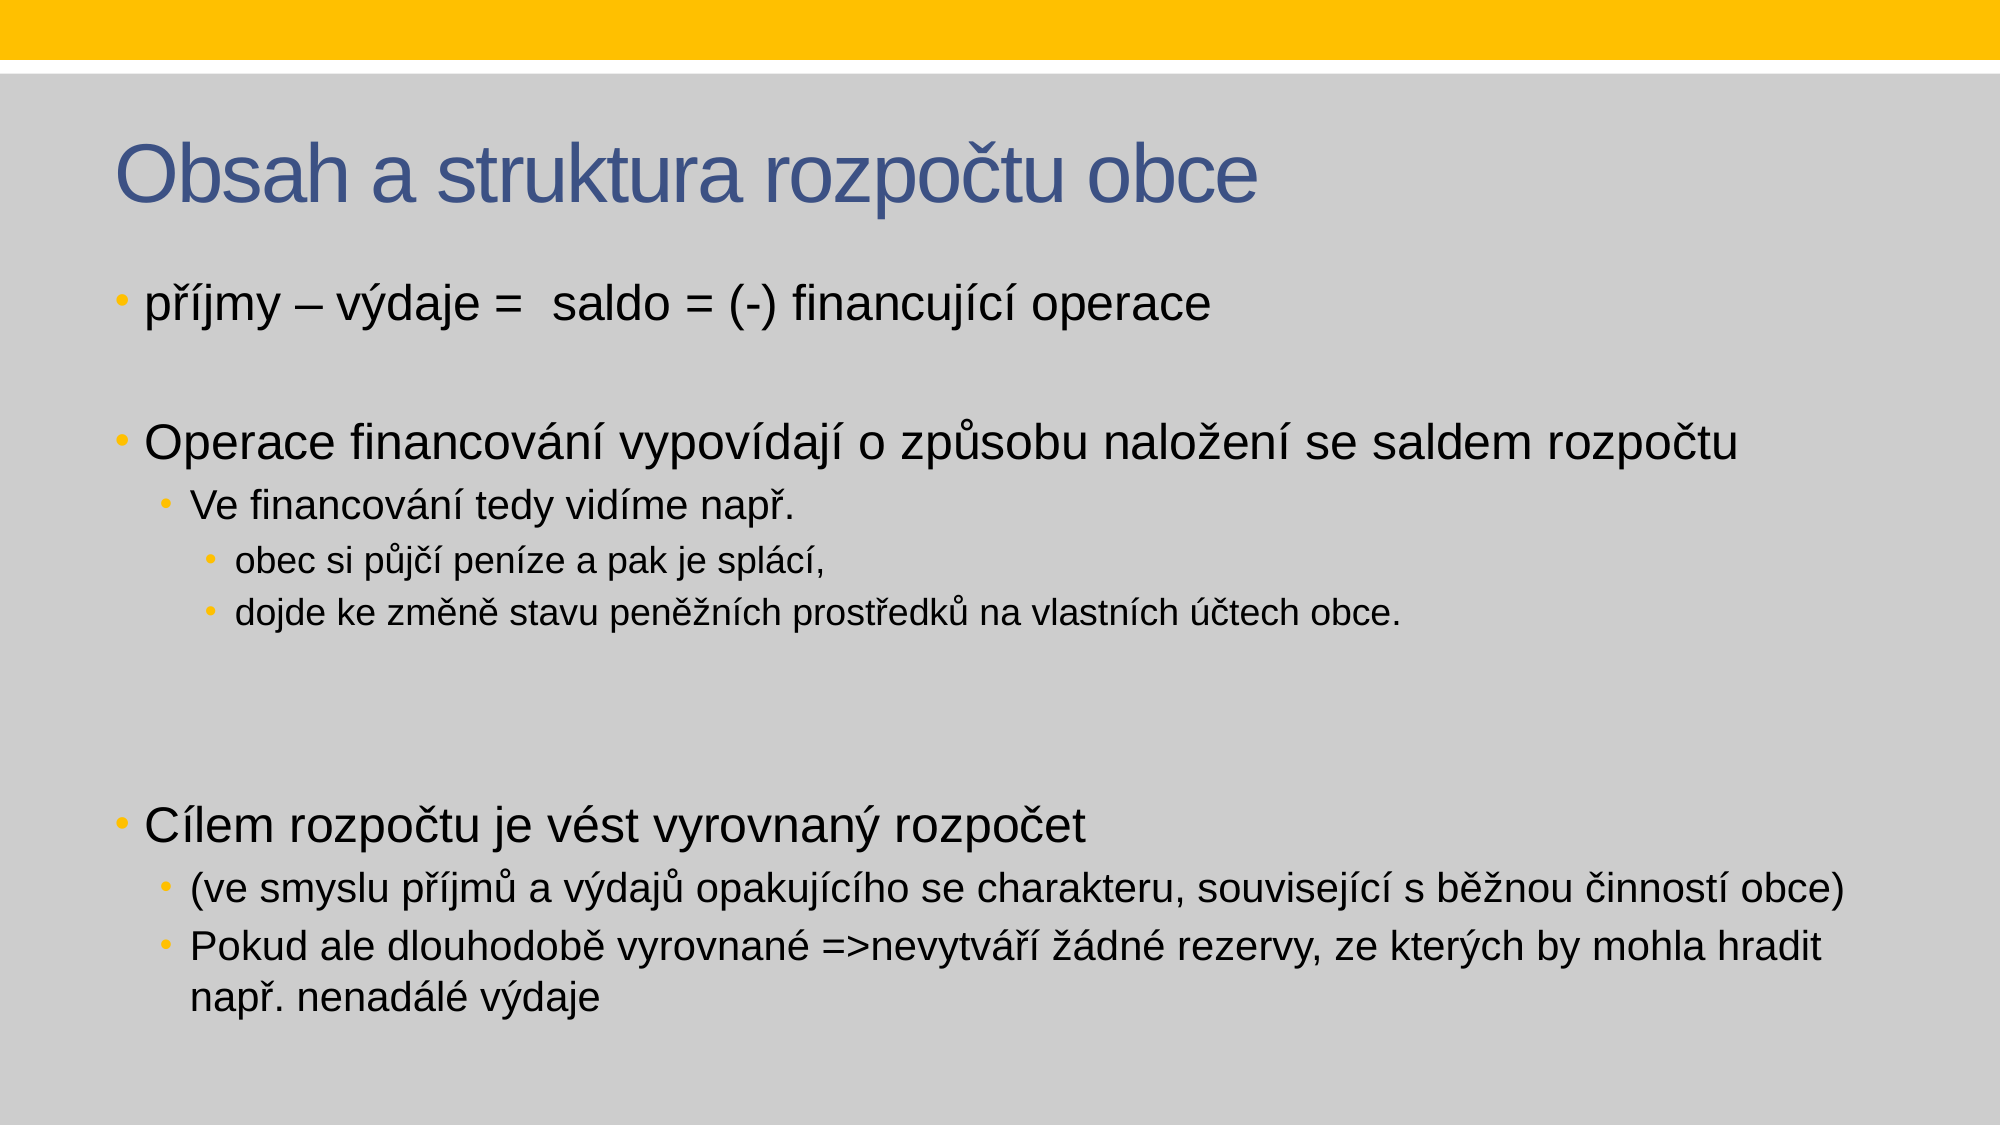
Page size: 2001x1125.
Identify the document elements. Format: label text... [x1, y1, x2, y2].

title Obsah a struktura rozpočtu obce [99, 87, 1900, 250]
list příjmy – výdaje = saldo = (-) financující operace Operace financování vypovídají o způsobu naložení se saldem rozpočtu Ve financování tedy vidíme např. obec si půjčí peníze a pak je splácí, dojde ke změně stavu peněžních prostředků na vlastních účtech obce. Cílem rozpočtu je vést vyrovnaný rozpočet (ve smyslu příjmů a výdajů opakujícího se charakteru, související s běžnou činností obce) Pokud ale dlouhodobě vyrovnané =>nevytváří žádné rezervy, ze kterých by mohla hradit např. nenadálé výdaje [99, 262, 1900, 1063]
